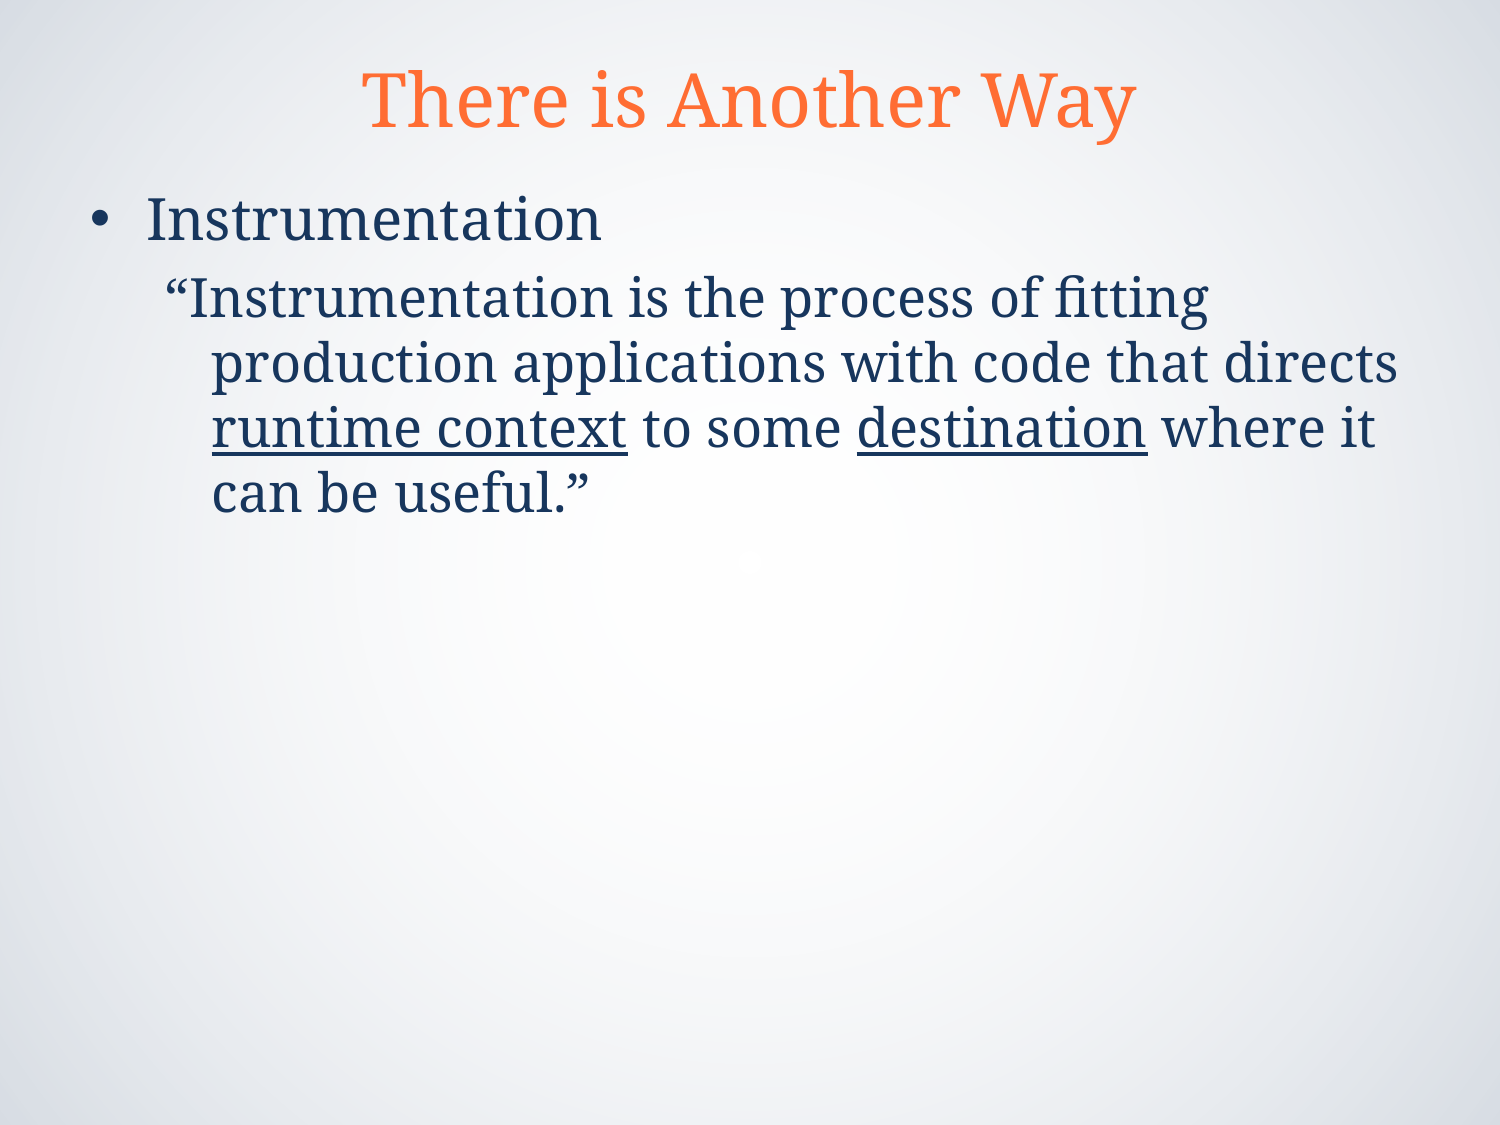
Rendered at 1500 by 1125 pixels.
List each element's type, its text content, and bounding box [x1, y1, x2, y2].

title There is Another Way [75, 45, 1425, 163]
list Instrumentation “Instrumentation is the process of fitting production applications with code that directs runtime context to some destination where it can be useful.” [75, 174, 1425, 1013]
